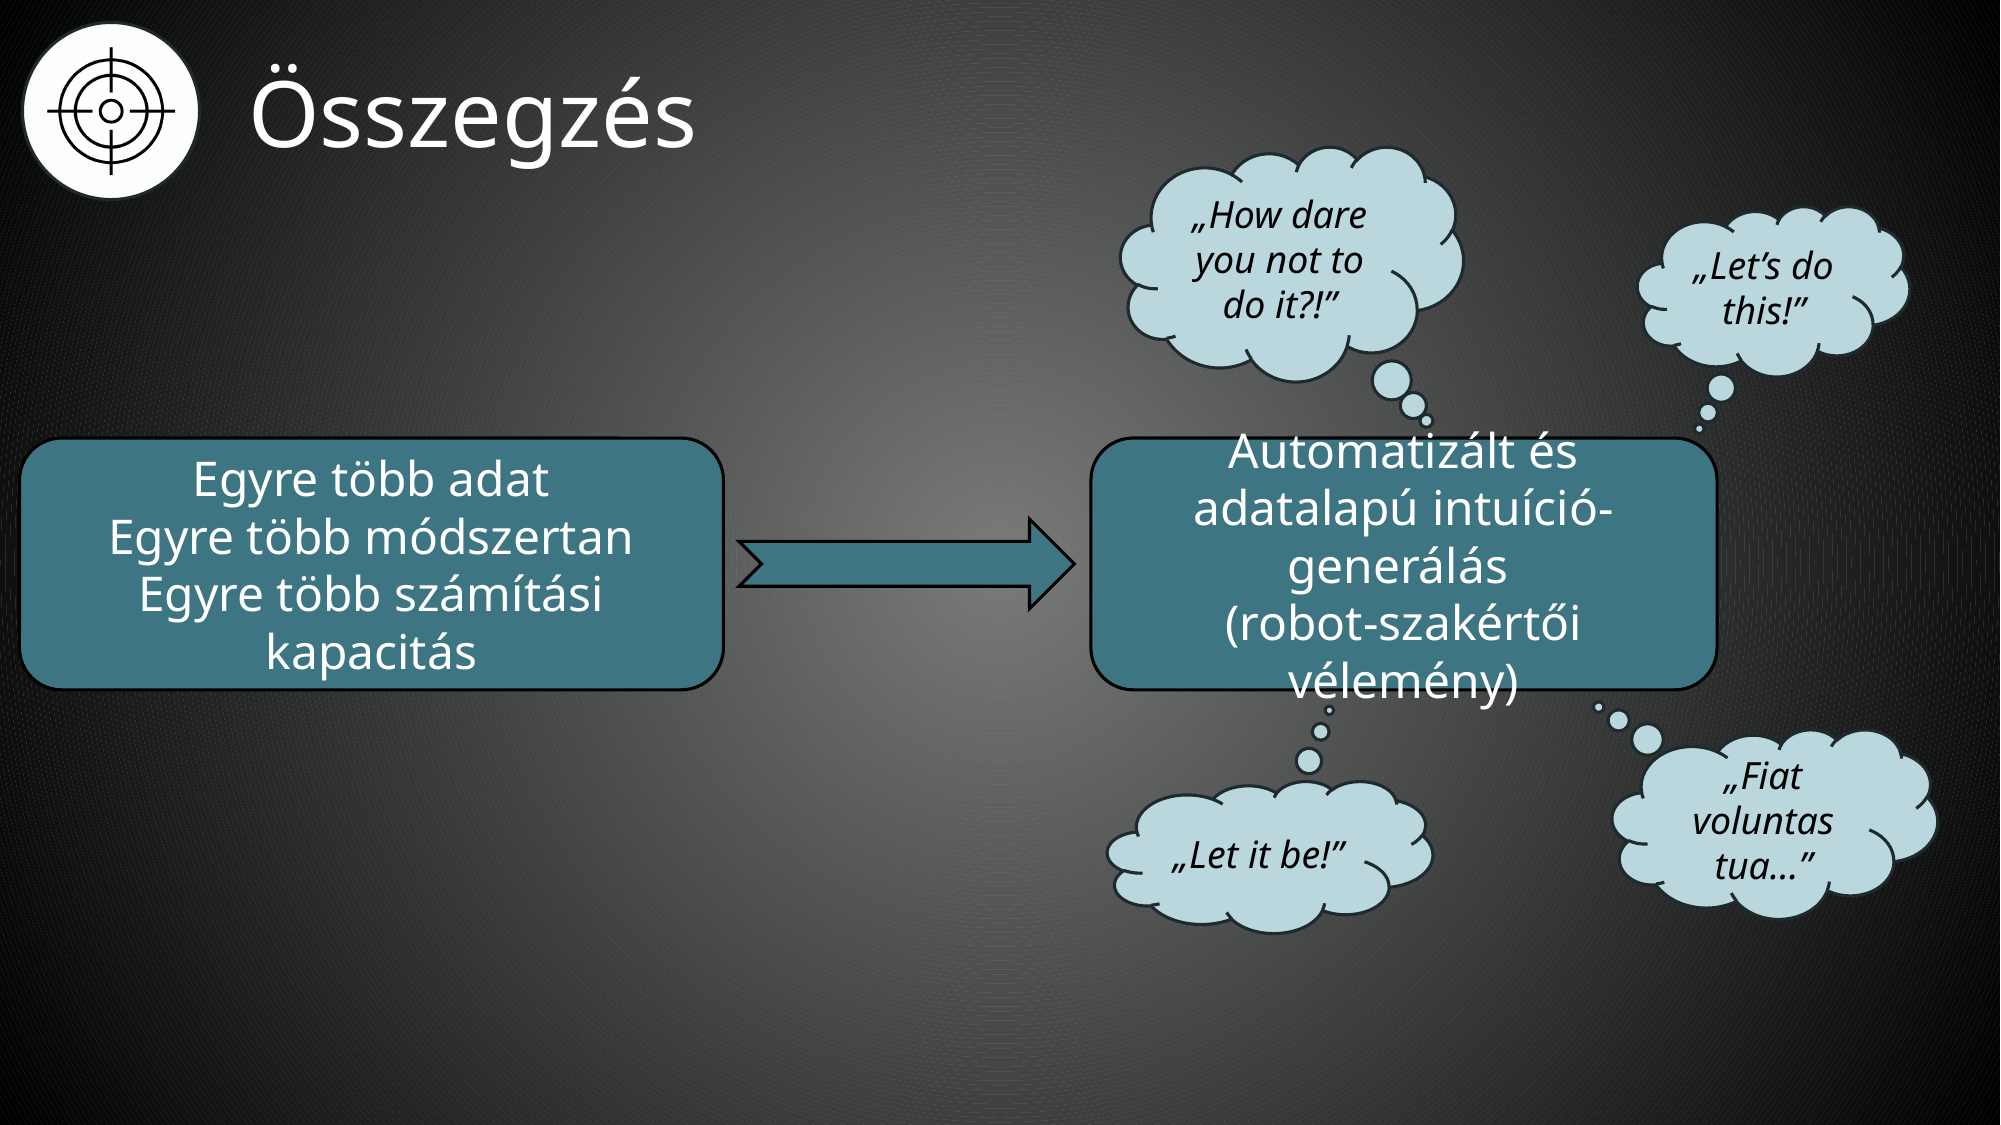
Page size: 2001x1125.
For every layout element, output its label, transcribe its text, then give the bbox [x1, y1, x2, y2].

text_box Összegzés [199, 48, 747, 174]
text_box [0, 0, 2000, 1125]
text_box [20, 20, 199, 202]
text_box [1106, 145, 1939, 934]
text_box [19, 437, 1718, 691]
